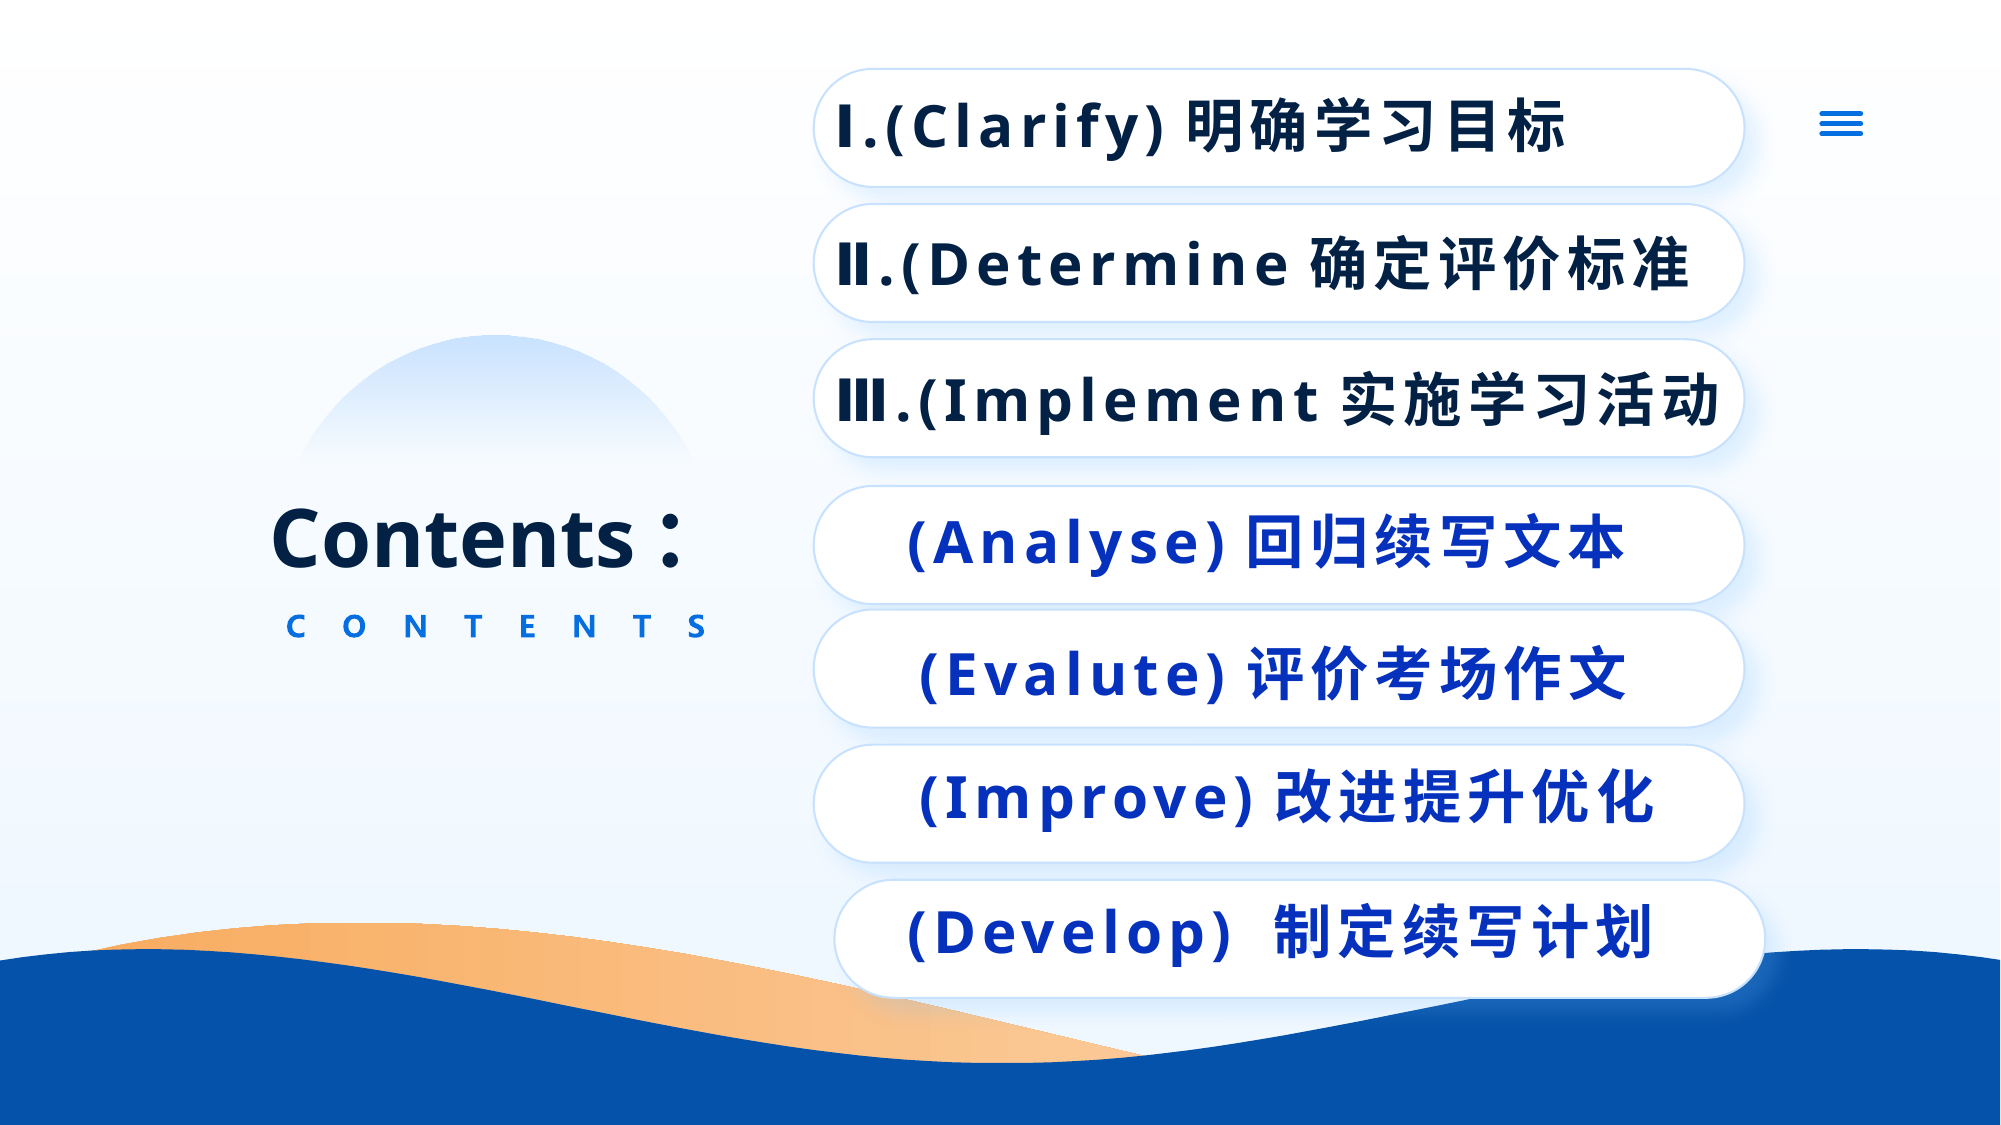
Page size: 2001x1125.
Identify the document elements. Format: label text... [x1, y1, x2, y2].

text_box (Analyse)回归续写文本 [907, 504, 1682, 577]
text_box [573, 613, 596, 639]
text_box Ⅱ.(Determine确定评价标准 [834, 226, 1726, 299]
text_box （ [833, 878, 1767, 999]
text_box [687, 613, 706, 639]
text_box (Develop) 制定续写计划 [907, 893, 1692, 967]
text_box [463, 614, 483, 638]
text_box [812, 608, 1746, 729]
text_box [812, 202, 1746, 324]
text_box [286, 613, 306, 639]
text_box [520, 614, 536, 638]
text_box [812, 338, 1733, 459]
text_box Ⅲ.(Implement实施学习活动 [834, 361, 1735, 435]
text_box [404, 613, 427, 639]
text_box (Improve)改进提升优化 [919, 758, 1682, 832]
text_box [632, 614, 652, 638]
text_box [1735, 364, 1746, 433]
title Contents： [259, 406, 742, 584]
text_box Ⅰ.(Clarify)明确学习目标 [834, 87, 1726, 161]
text_box [812, 743, 1746, 864]
text_box (Evalute)评价考场作文 [919, 635, 1705, 709]
text_box [342, 613, 367, 639]
text_box [812, 484, 1746, 606]
text_box [812, 67, 1746, 188]
